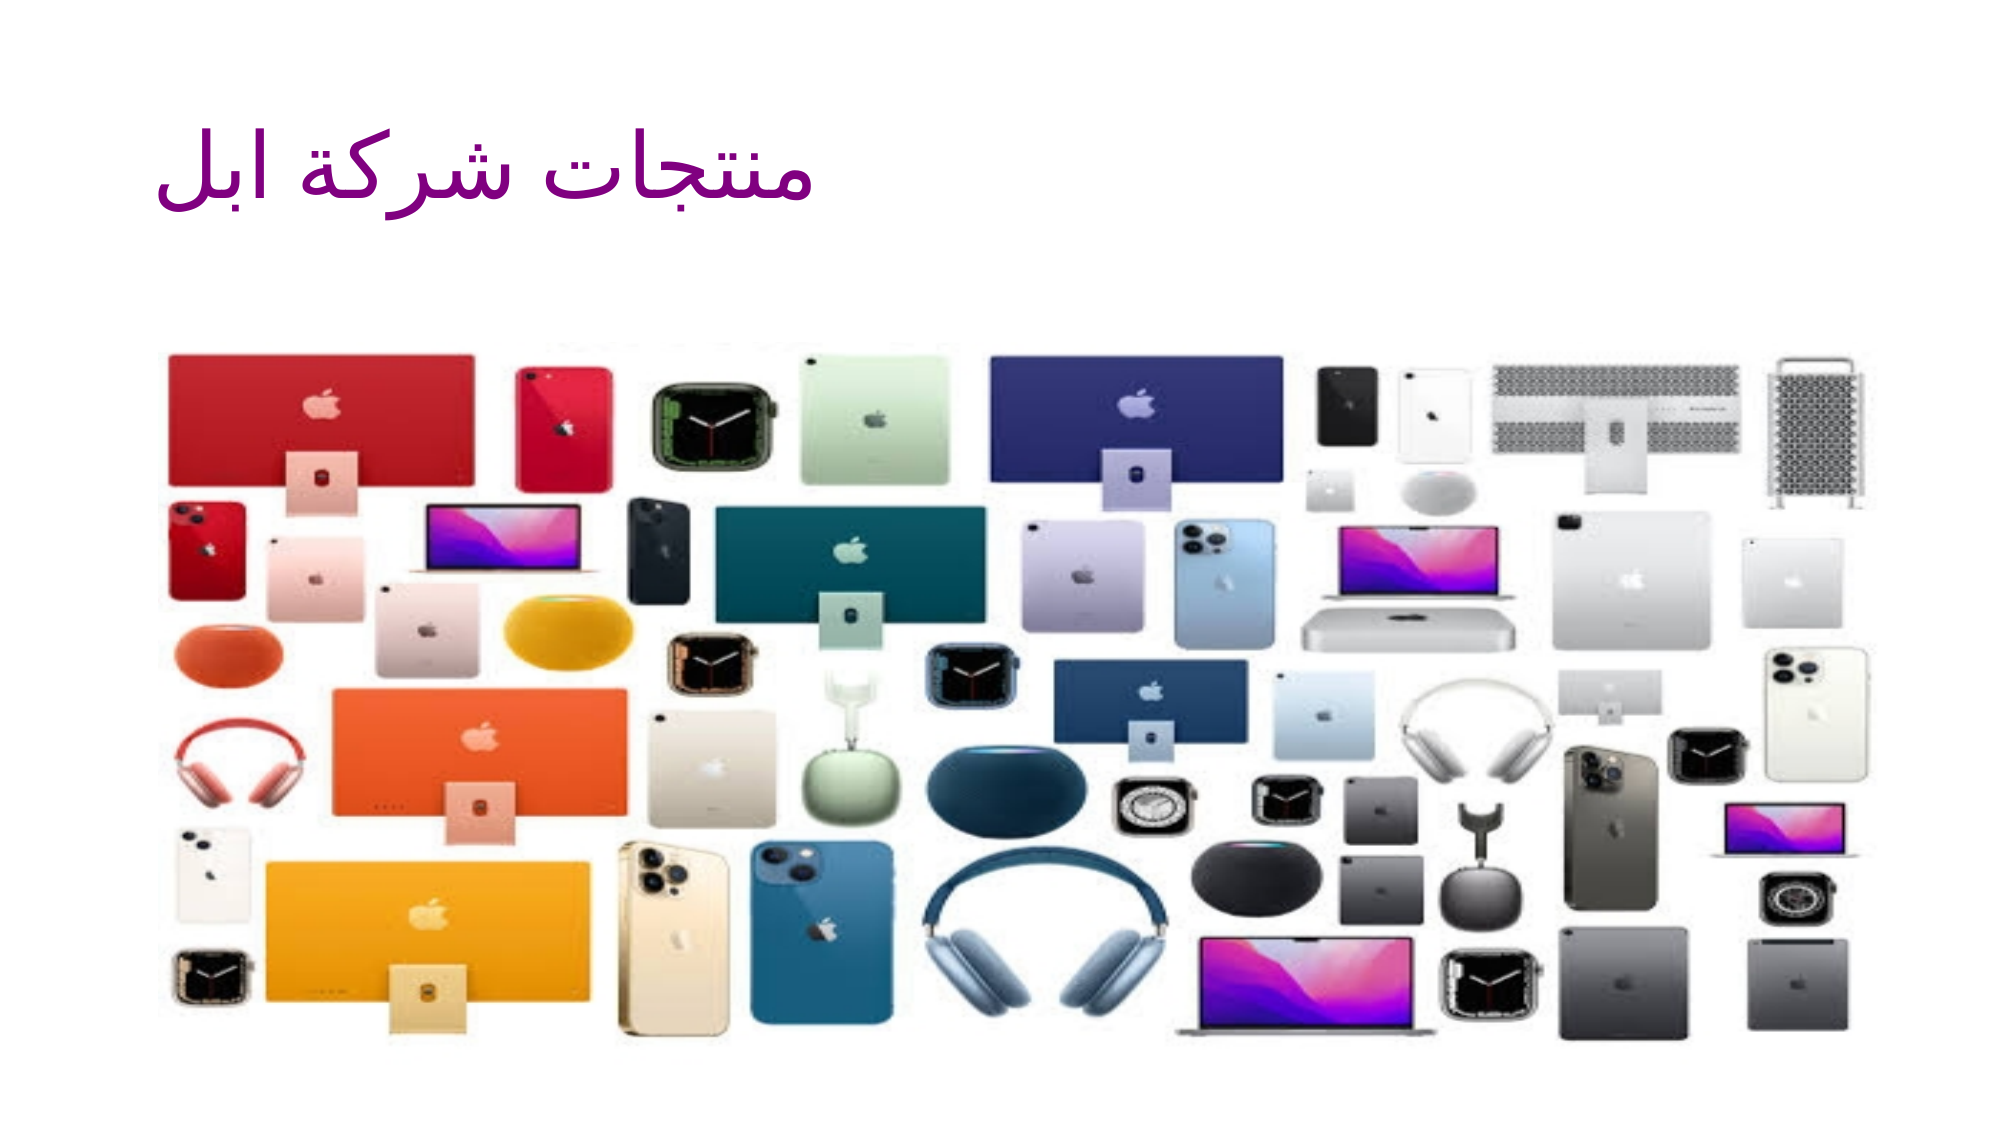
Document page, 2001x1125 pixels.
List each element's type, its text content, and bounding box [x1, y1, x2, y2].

title منتجات شركة ابل [137, 59, 1863, 278]
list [158, 342, 1886, 1068]
